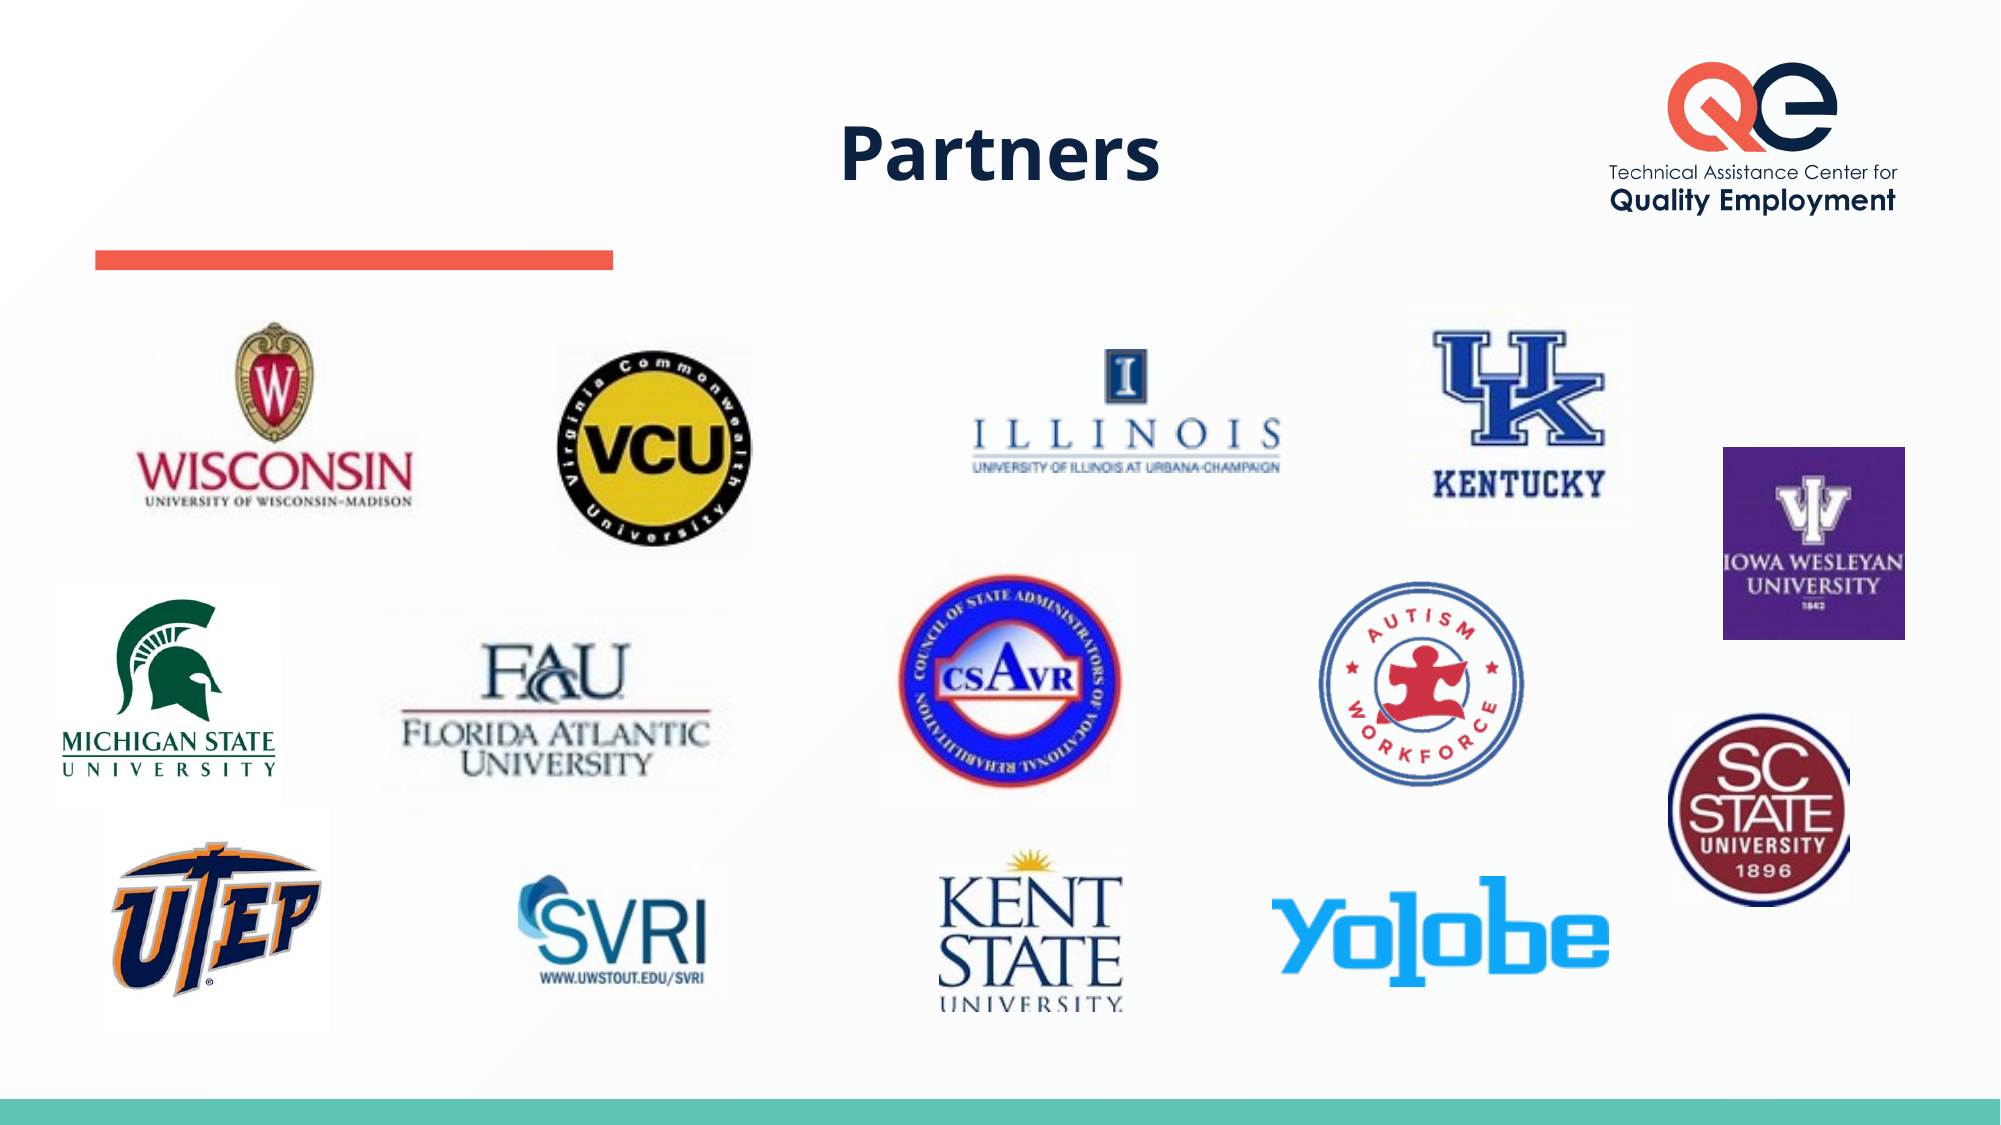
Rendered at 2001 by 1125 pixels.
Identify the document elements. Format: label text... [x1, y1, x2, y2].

picture [940, 348, 1317, 473]
picture [883, 553, 1137, 807]
title Partners [95, 96, 1905, 238]
picture [1667, 710, 1850, 907]
picture [1505, 931, 1530, 965]
picture [128, 310, 422, 520]
picture [1583, 62, 1923, 225]
picture [1272, 876, 1610, 987]
picture [555, 341, 754, 555]
picture [517, 866, 729, 996]
picture [1406, 301, 1633, 529]
picture [1318, 580, 1526, 788]
picture [380, 603, 733, 818]
picture [1722, 447, 1906, 640]
picture [53, 580, 330, 1033]
picture [938, 849, 1124, 1013]
